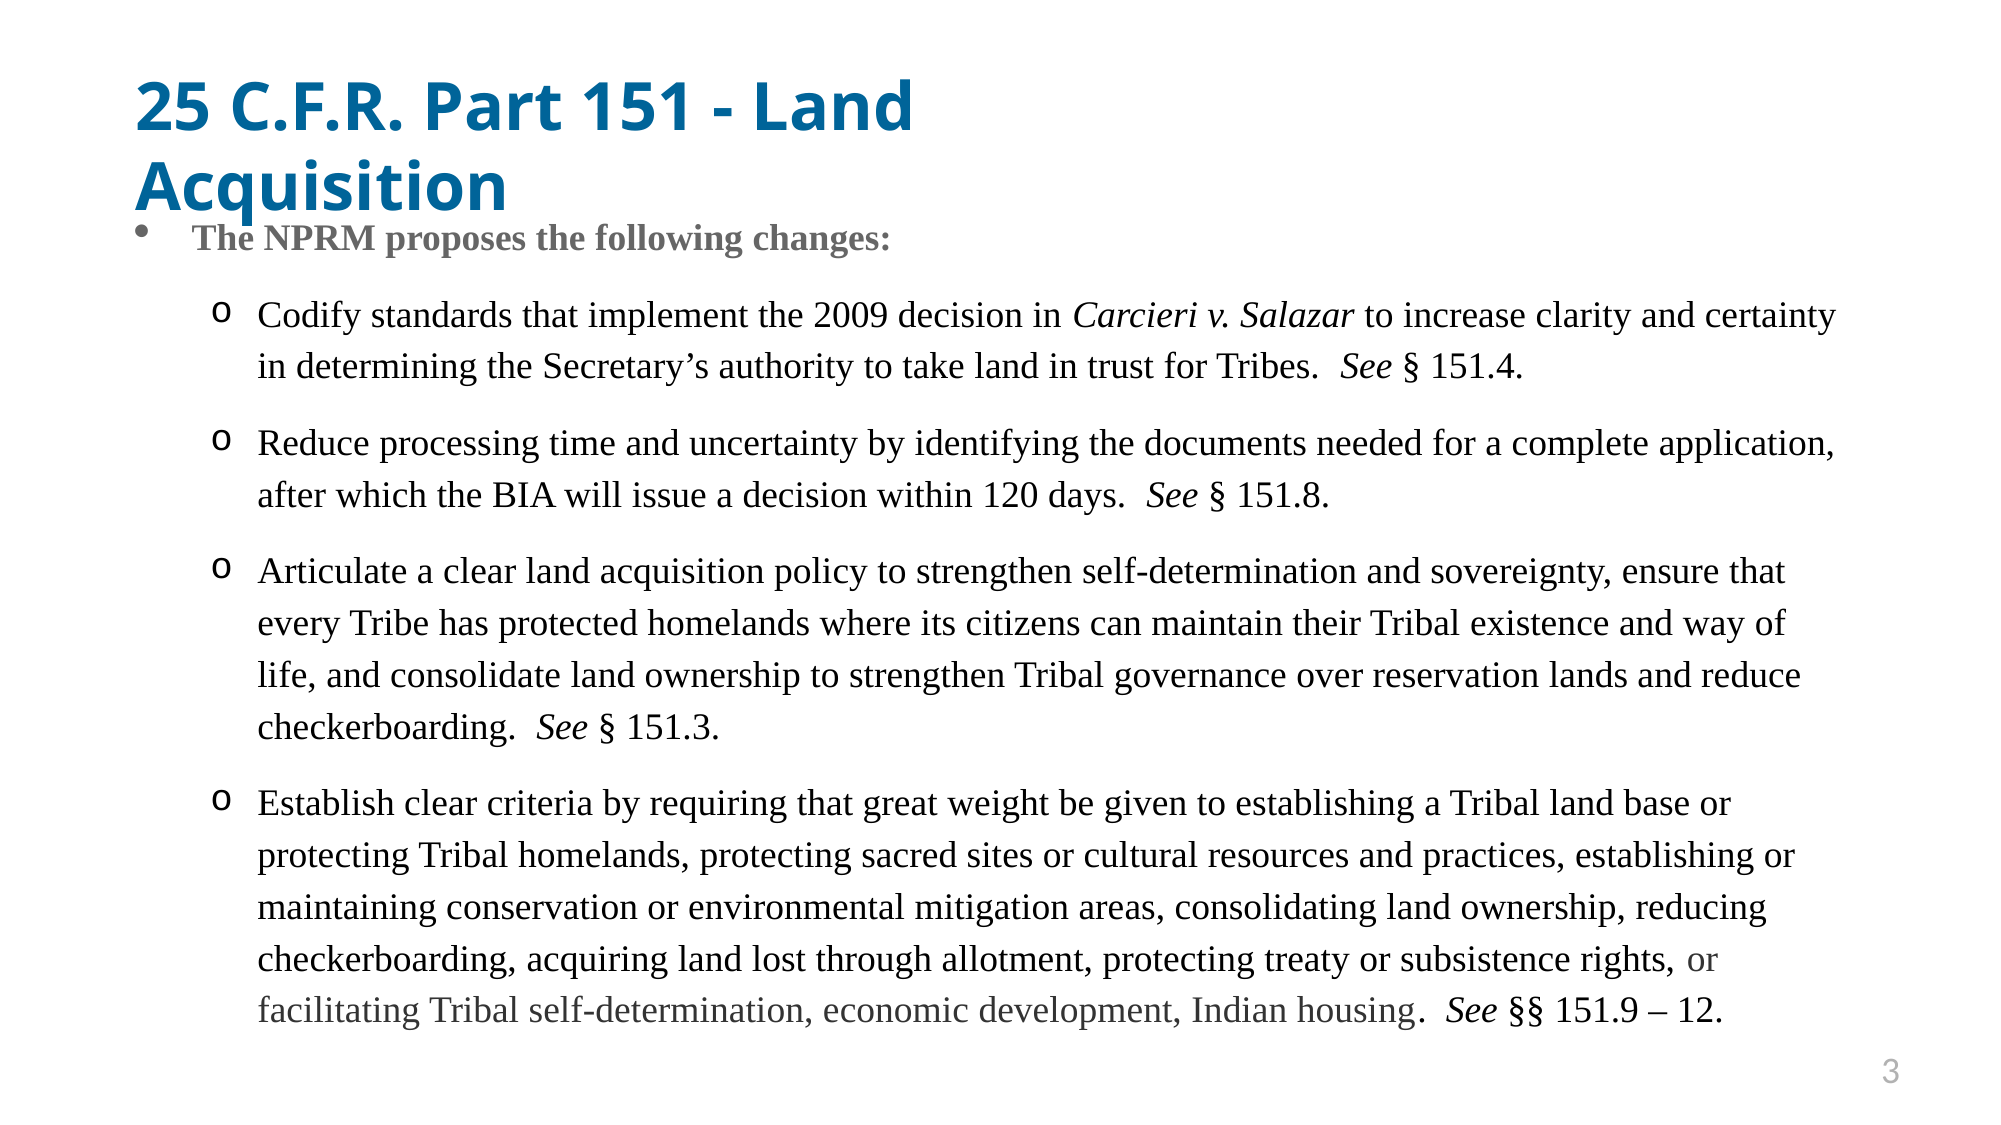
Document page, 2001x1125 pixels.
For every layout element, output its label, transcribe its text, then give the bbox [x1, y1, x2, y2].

title 25 C.F.R. Part 151 - Land Acquisition [135, 64, 1277, 145]
list The NPRM proposes the following changes: Codify standards that implement the 2009 decision in Carcieri v. Salazar to increase clarity and certainty in determining the Secretary’s authority to take land in trust for Tribes. See § 151.4. Reduce processing time and uncertainty by identifying the documents needed for a complete application, after which the BIA will issue a decision within 120 days. See § 151.8. Articulate a clear land acquisition policy to strengthen self-determination and sovereignty, ensure that every Tribe has protected homelands where its citizens can maintain their Tribal existence and way of life, and consolidate land ownership to strengthen Tribal governance over reservation lands and reduce checkerboarding. See § 151.3. Establish clear criteria by requiring that great weight be given to establishing a Tribal land base or protecting Tribal homelands, protecting sacred sites or cultural resources and practices, establishing or maintaining conservation or environmental mitigation areas, consolidating land ownership, reducing checkerboarding, acquiring land lost through allotment, protecting treaty or subsistence rights, or facilitating Tribal self-determination, economic development, Indian housing. See §§ 151.9 – 12. [135, 156, 1839, 1125]
slide_number 3 [1440, 1046, 1900, 1103]
